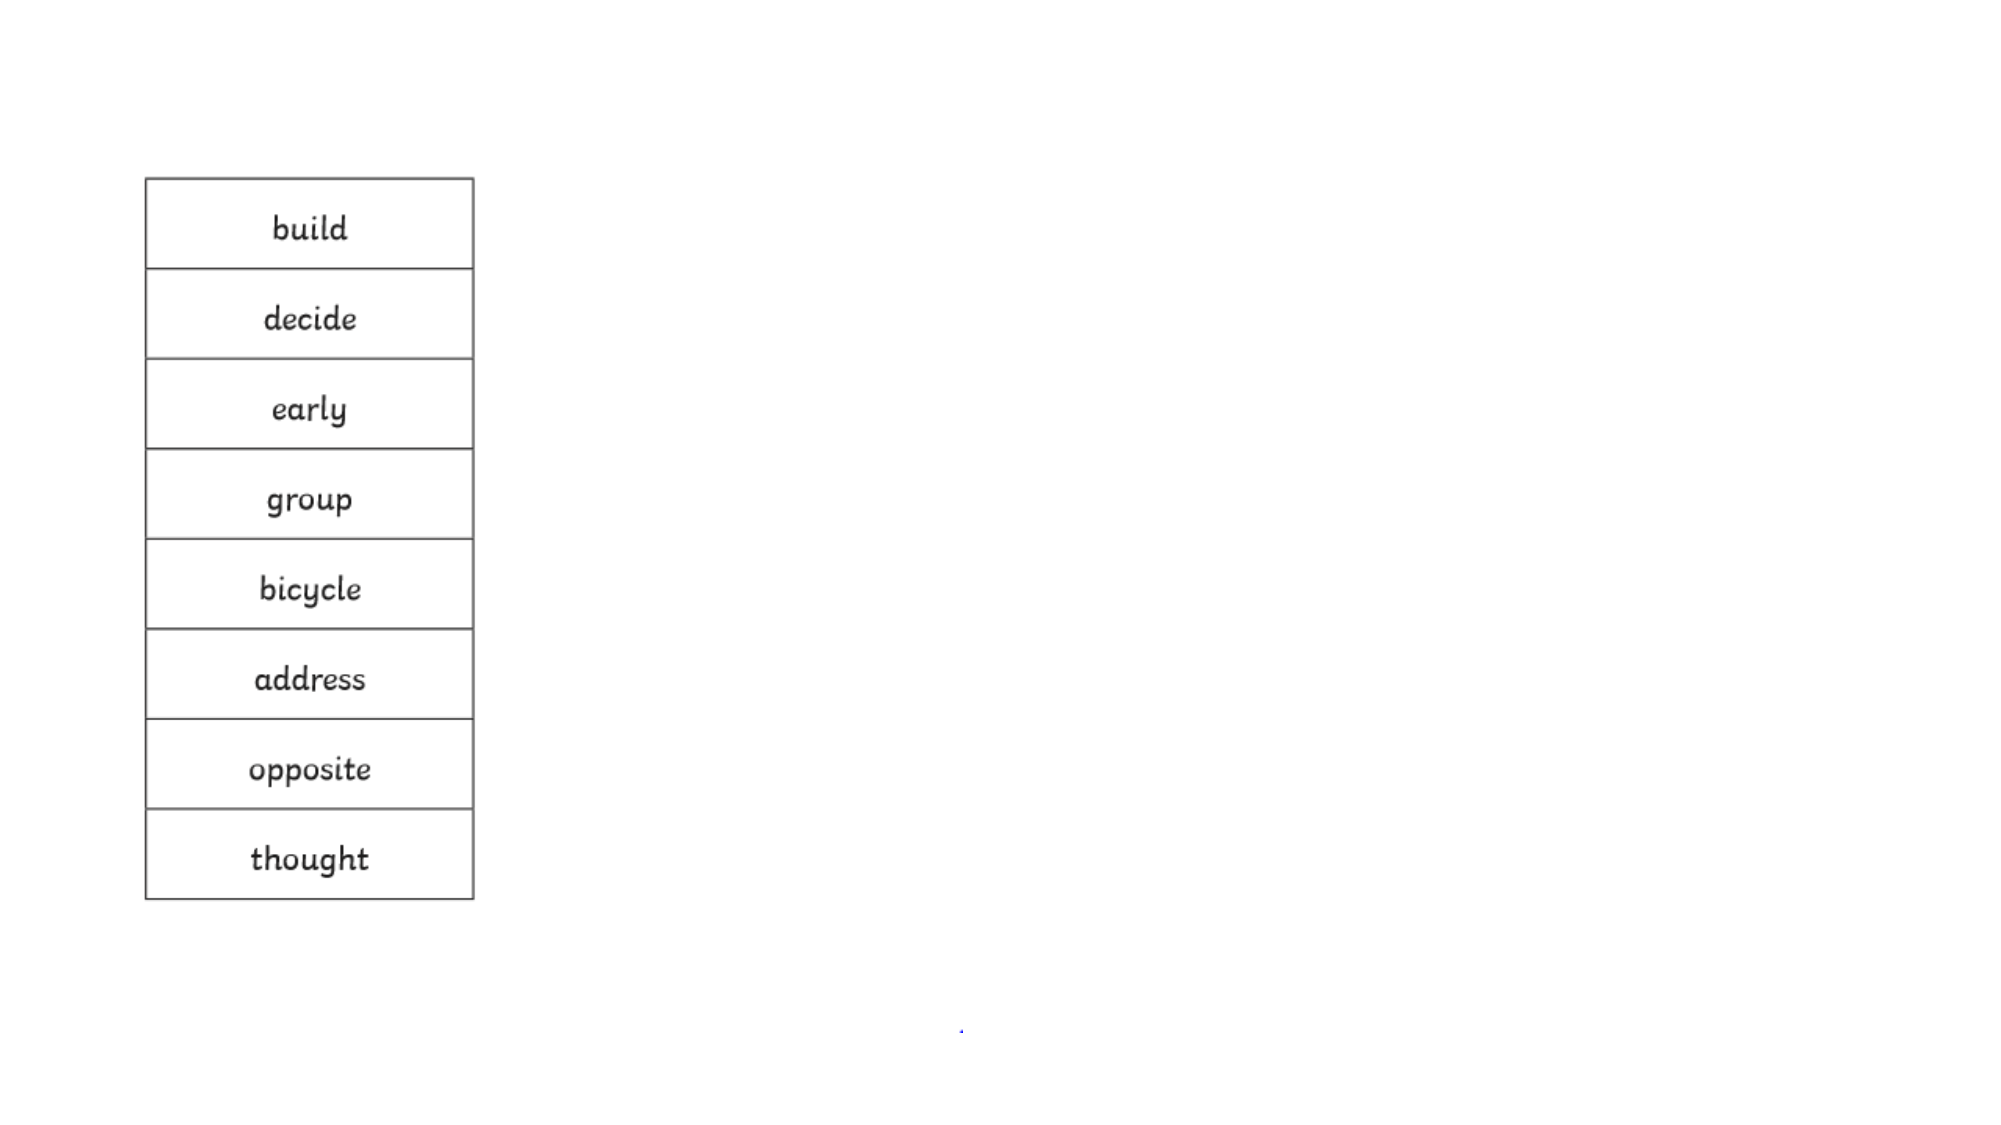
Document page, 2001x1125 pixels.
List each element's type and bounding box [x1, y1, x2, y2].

picture [106, 149, 963, 1033]
